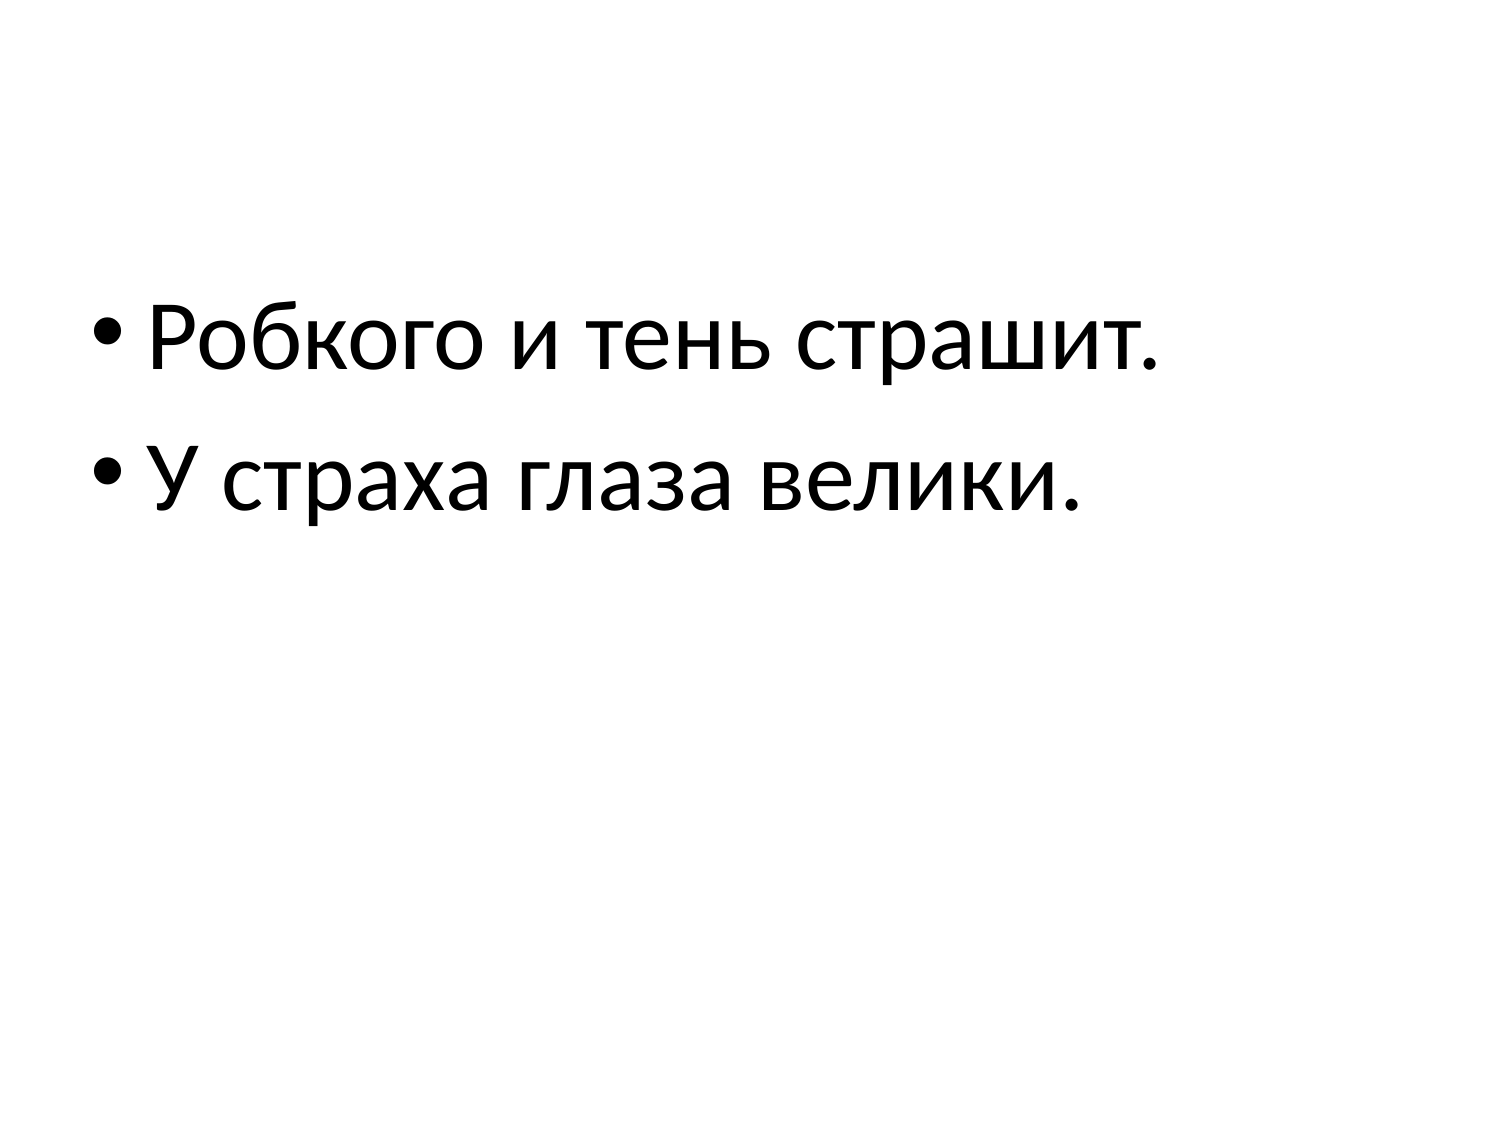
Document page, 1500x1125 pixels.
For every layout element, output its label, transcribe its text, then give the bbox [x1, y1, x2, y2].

list Робкого и тень страшит. У страха глаза велики. [75, 262, 1425, 1005]
